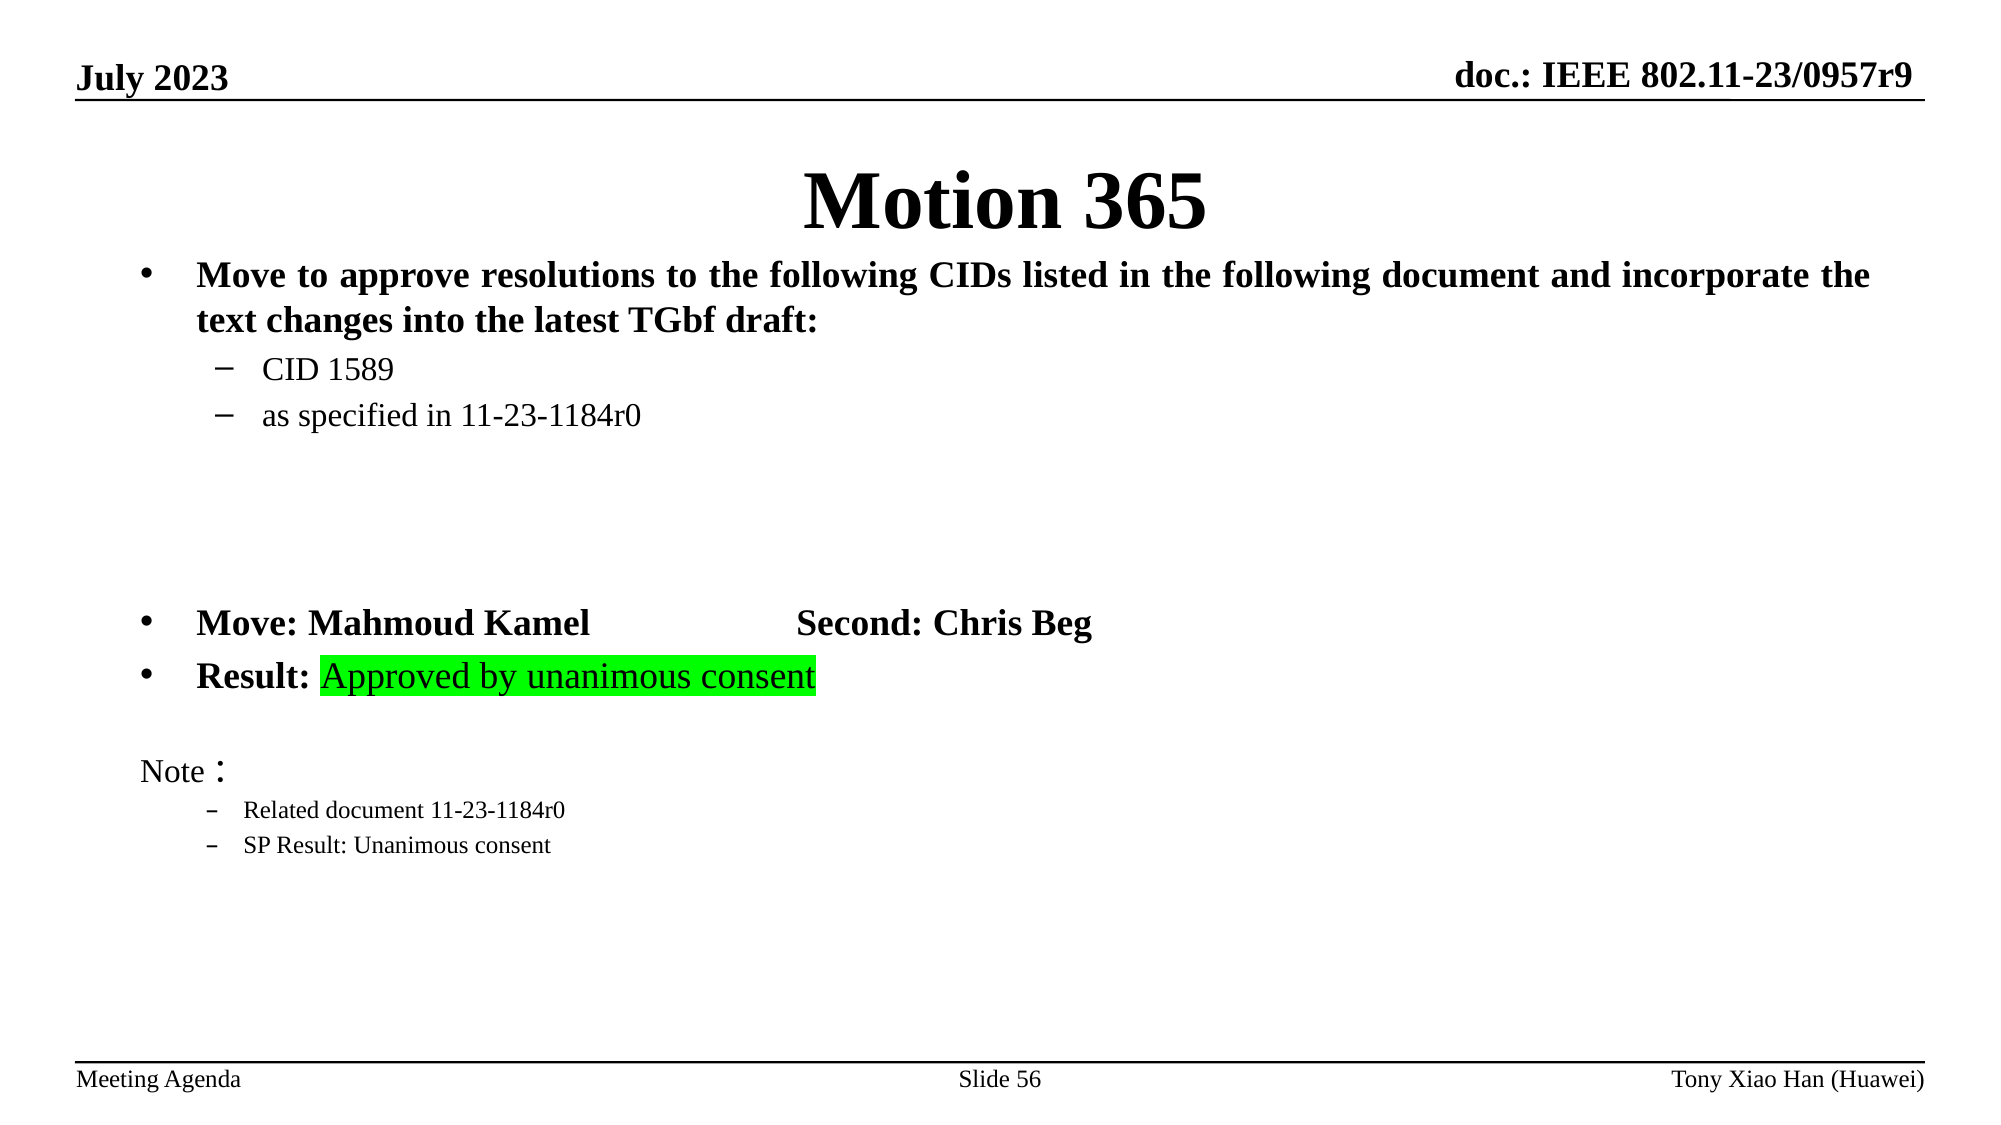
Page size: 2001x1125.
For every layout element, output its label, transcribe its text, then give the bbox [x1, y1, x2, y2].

text_box Motion 365 [368, 137, 1644, 212]
text_box Move to approve resolutions to the following CIDs listed in the following document and incorporate the text changes into the latest TGbf draft: CID 1589 as specified in 11-23-1184r0 Move: Mahmoud Kamel Second: Chris Beg Result: Approved by unanimous consent Note： Related document 11-23-1184r0 SP Result: Unanimous consent [125, 212, 1888, 900]
